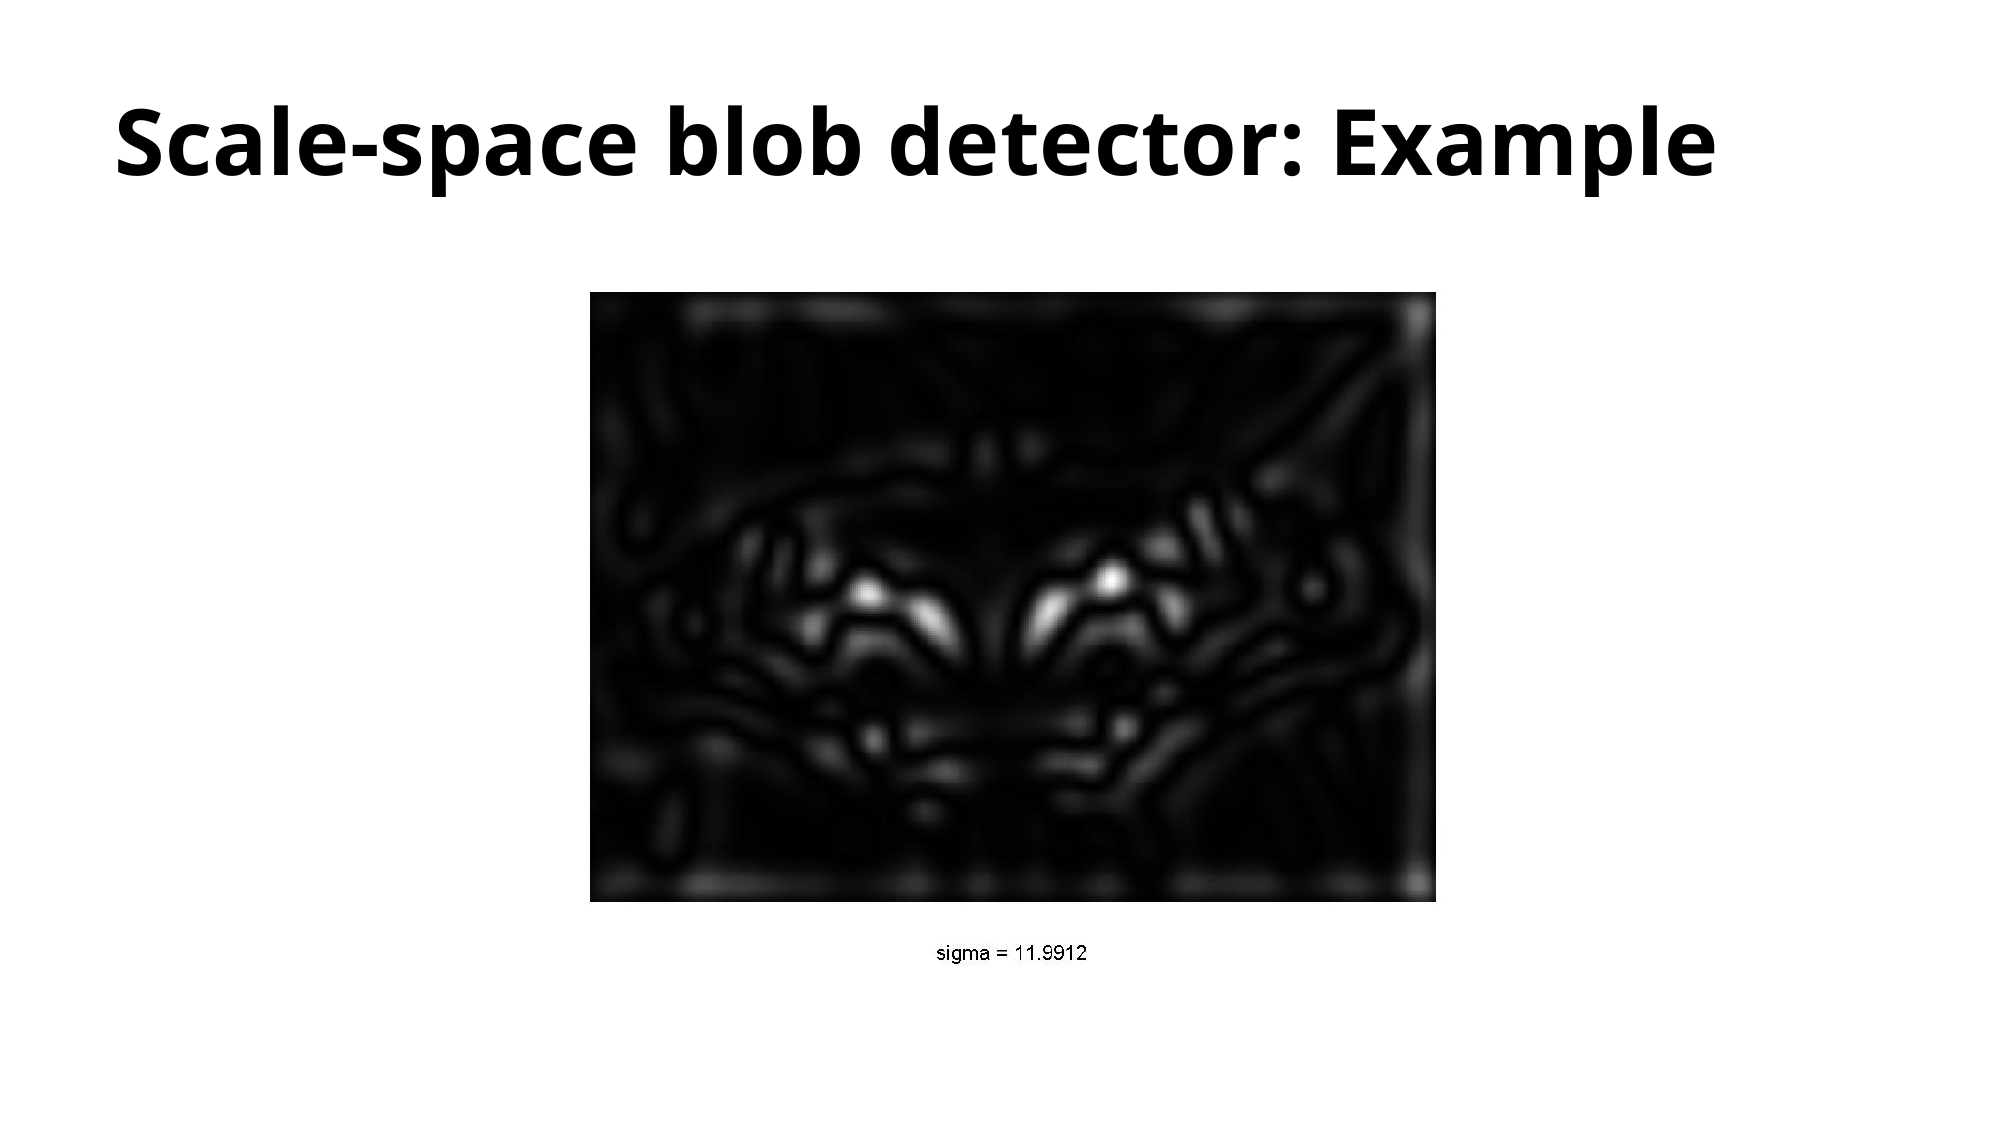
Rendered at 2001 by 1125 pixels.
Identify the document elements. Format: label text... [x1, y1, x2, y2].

picture [448, 198, 1576, 1044]
title Scale-space blob detector: Example [99, 45, 1900, 233]
